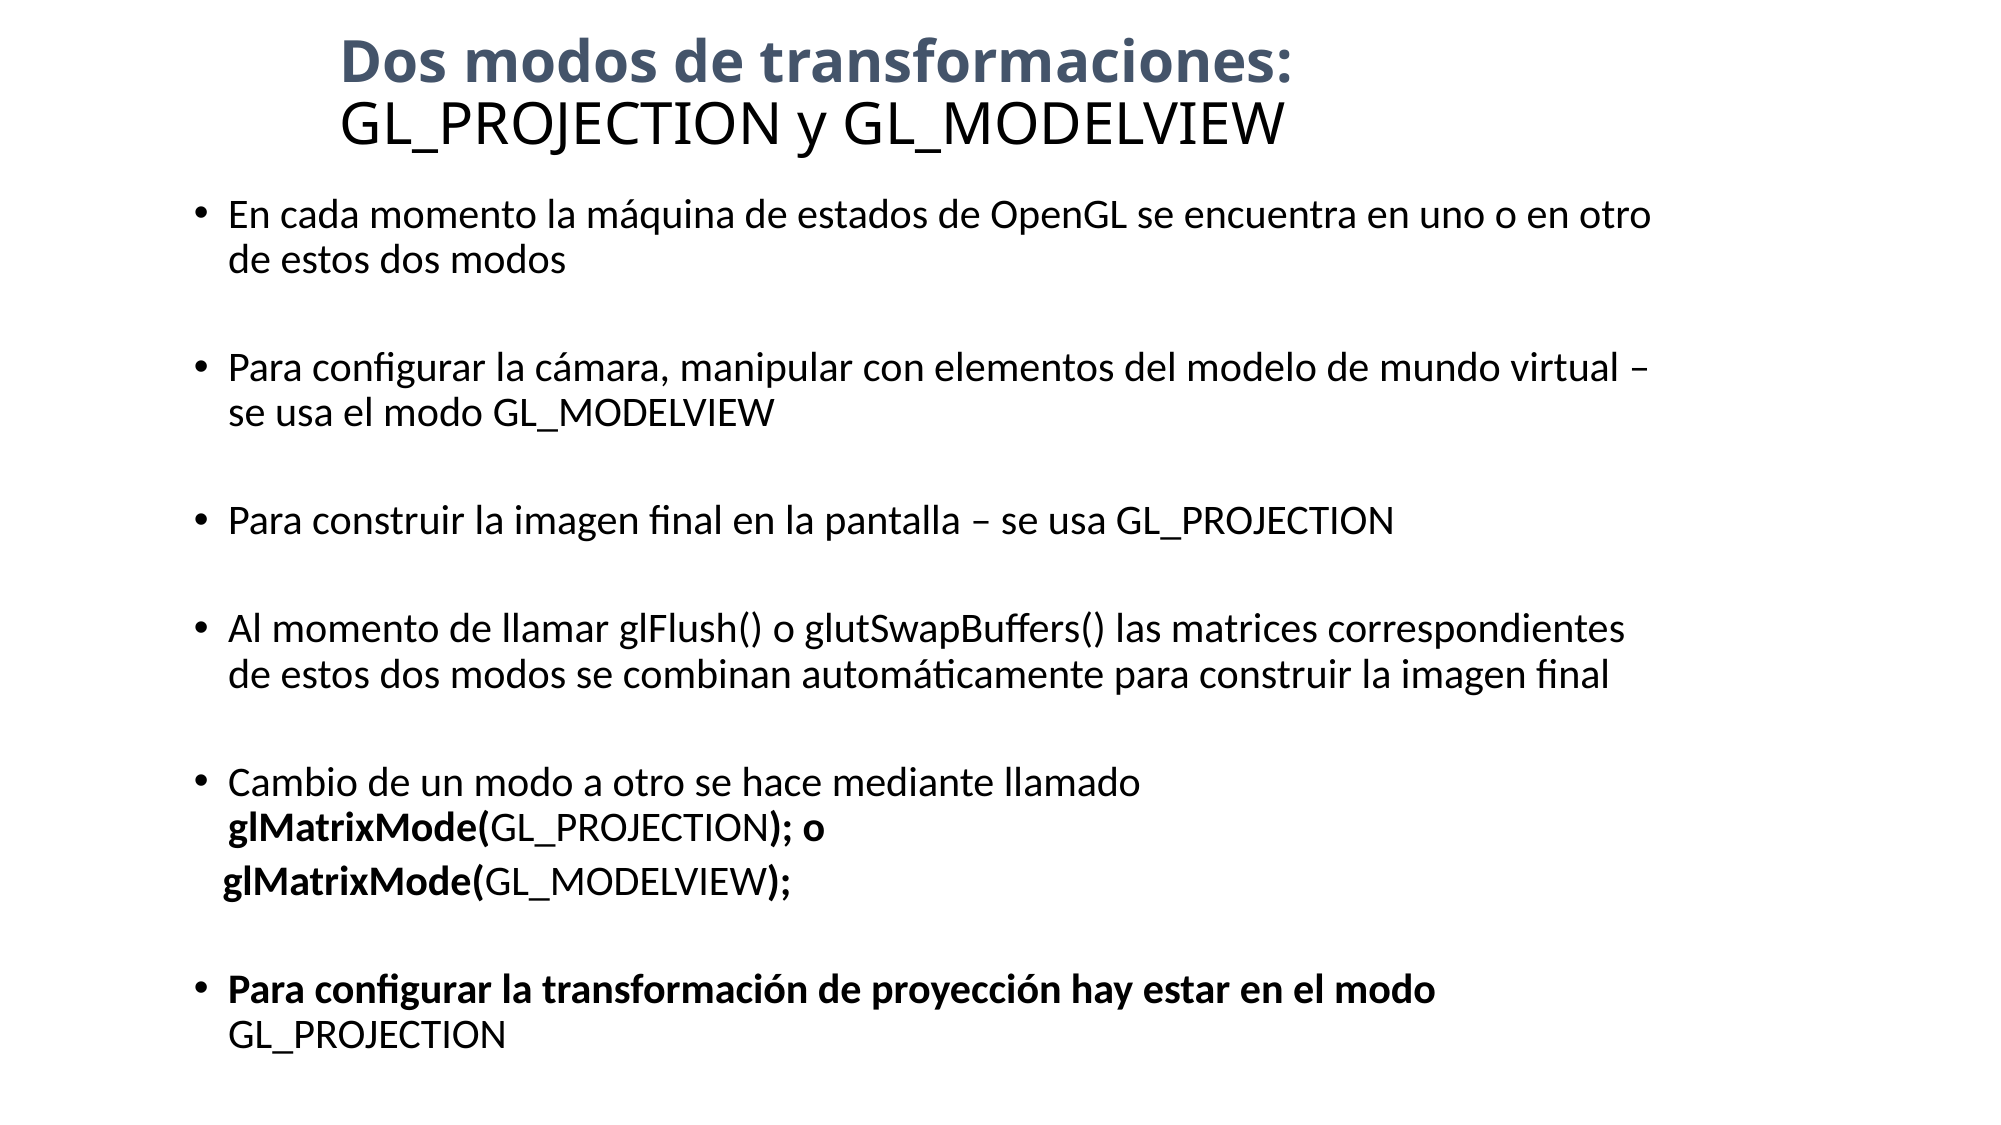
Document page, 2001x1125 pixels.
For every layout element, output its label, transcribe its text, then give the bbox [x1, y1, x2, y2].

list En cada momento la máquina de estados de OpenGL se encuentra en uno o en otro de estos dos modos Para configurar la cámara, manipular con elementos del modelo de mundo virtual – se usa el modo GL_MODELVIEW Para construir la imagen final en la pantalla – se usa GL_PROJECTION Al momento de llamar glFlush() o glutSwapBuffers() las matrices correspondientes de estos dos modos se combinan automáticamente para construir la imagen final Cambio de un modo a otro se hace mediante llamado glMatrixMode(GL_PROJECTION); o glMatrixMode(GL_MODELVIEW); Para configurar la transformación de proyección hay estar en el modo GL_PROJECTION [110, 184, 1675, 1075]
title Dos modos de transformaciones: GL_PROJECTION y GL_MODELVIEW [324, 19, 1675, 171]
